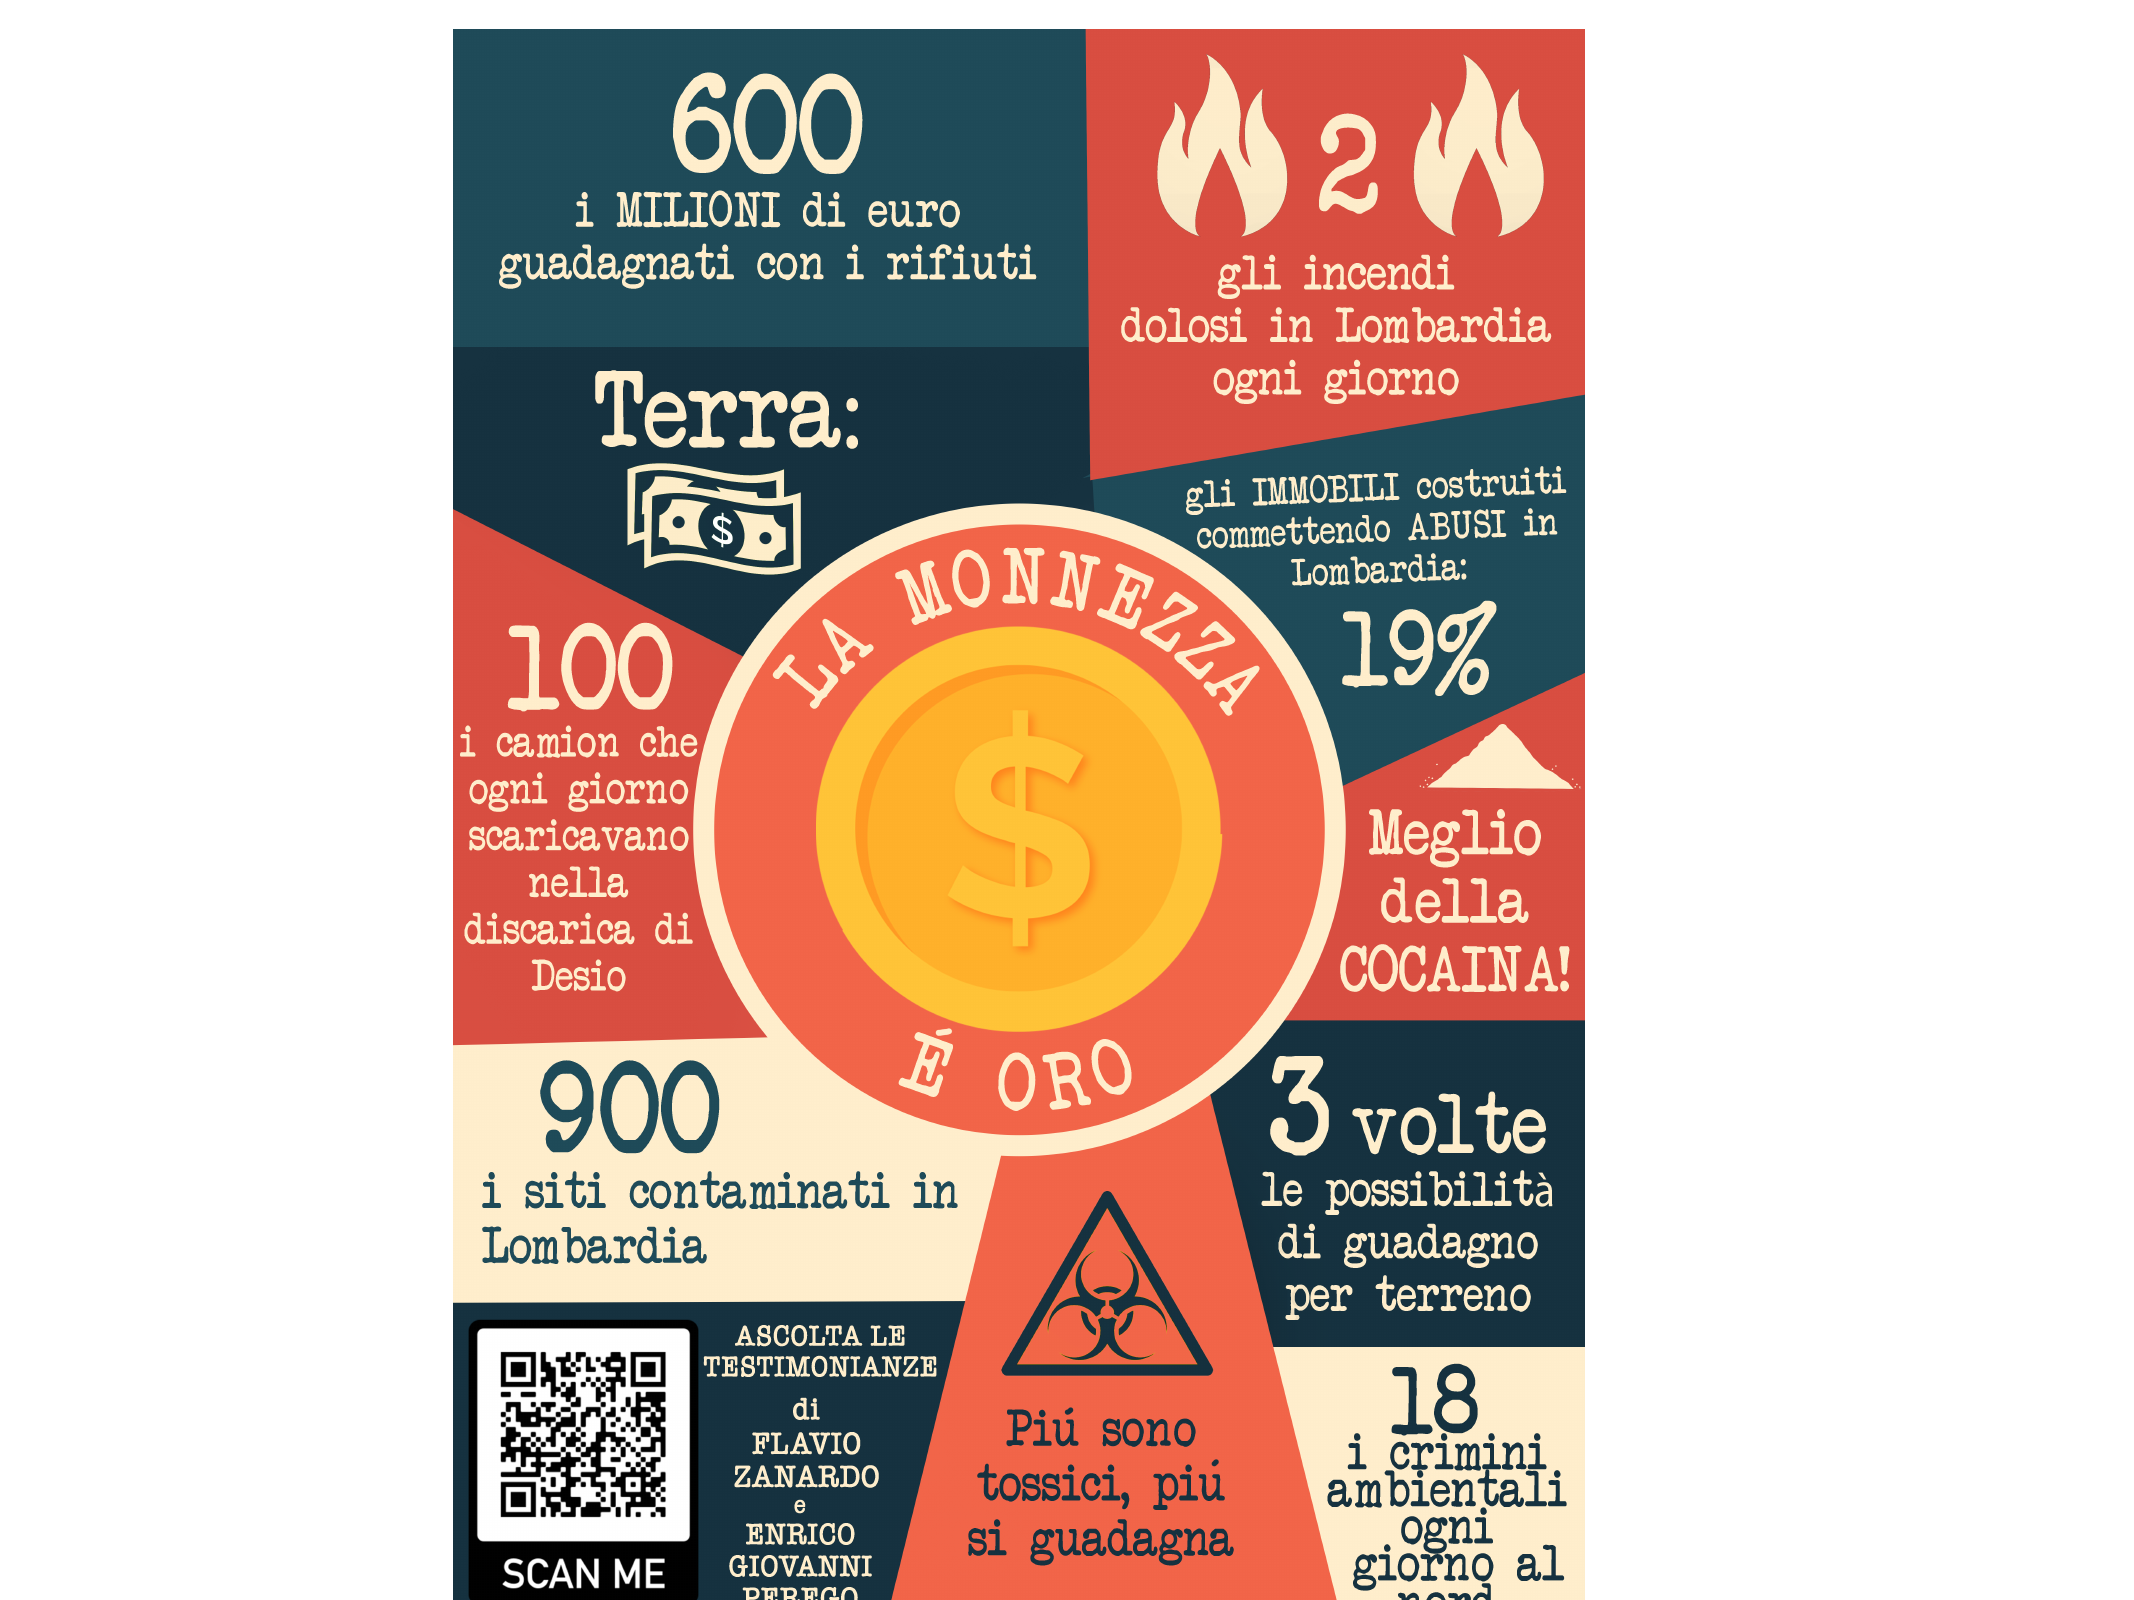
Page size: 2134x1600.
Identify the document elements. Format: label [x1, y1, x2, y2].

picture [453, 29, 1586, 1600]
